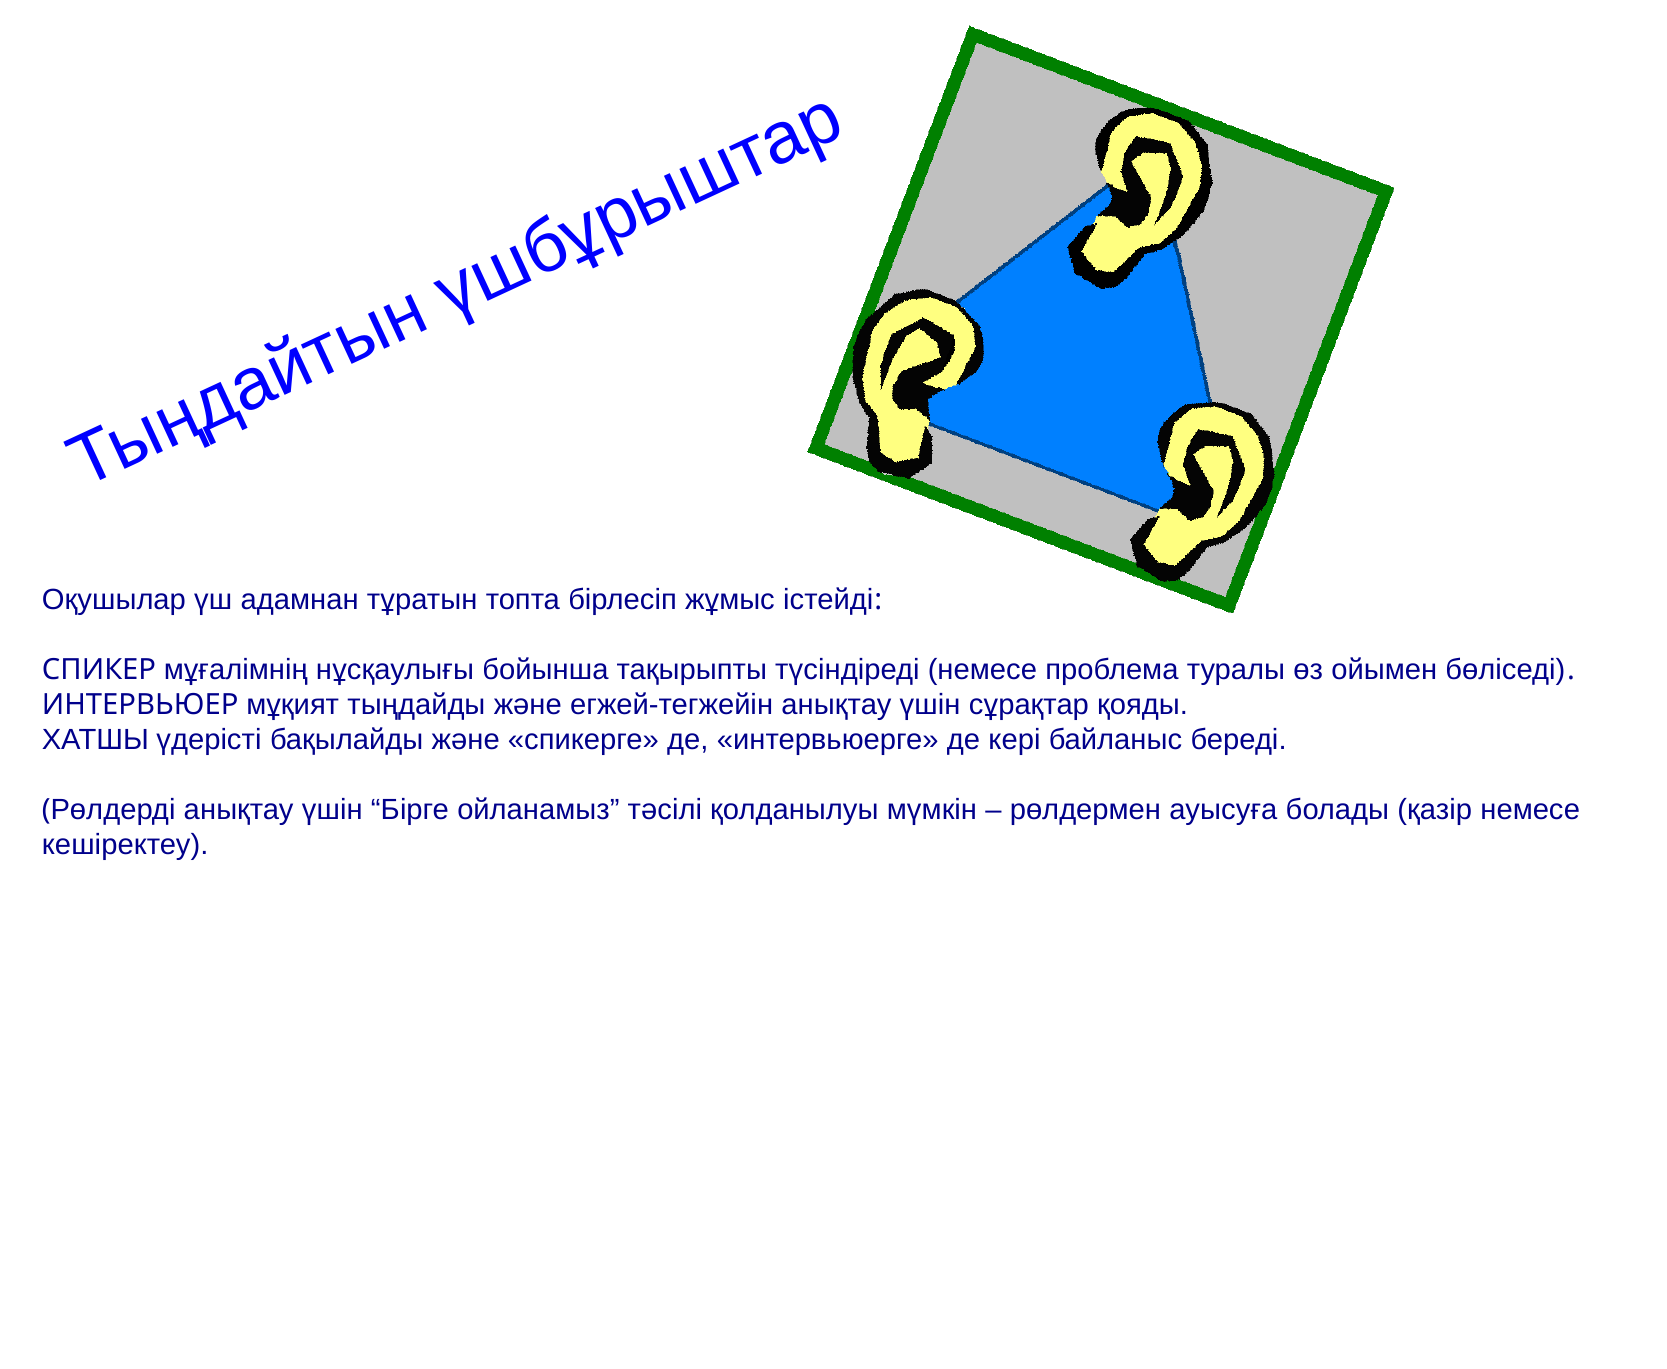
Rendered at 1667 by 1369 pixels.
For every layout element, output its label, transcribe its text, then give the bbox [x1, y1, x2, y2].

text_box Тыңдайтын үшбұрыштар [35, 0, 986, 516]
picture [807, 25, 1394, 572]
text_box Оқушылар үш адамнан тұратын топта бірлесіп жұмыс істейді: СПИКЕР мұғалімнің нұсқаулығы бойынша тақырыпты түсіндіреді (немесе проблема туралы өз ойымен бөліседі). ИНТЕРВЬЮЕР мұқият тыңдайды және егжей-тегжейін анықтау үшін сұрақтар қояды. ХАТШЫ үдерісті бақылайды және «спикерге» де, «интервьюерге» де кері байланыс береді. (Рөлдерді анықтау үшін “Бірге ойланамыз” тәсілі қолданылуы мүмкін – рөлдермен ауысуға болады (қазір немесе кешіректеу). [27, 572, 1667, 868]
